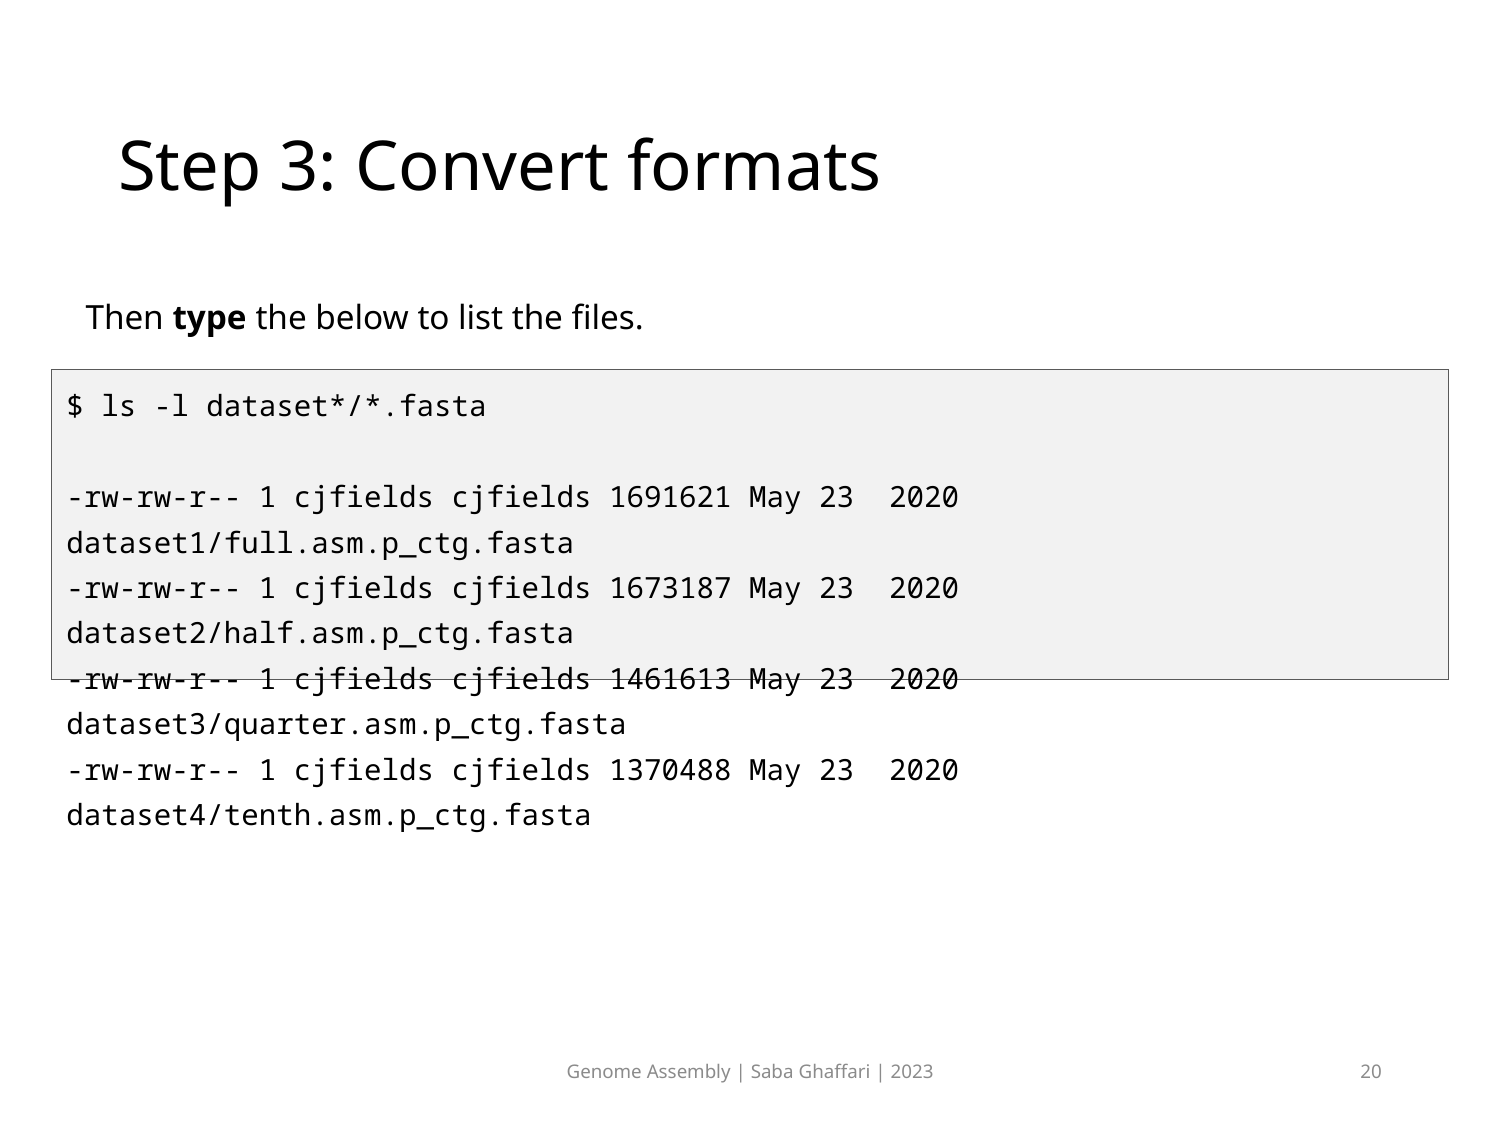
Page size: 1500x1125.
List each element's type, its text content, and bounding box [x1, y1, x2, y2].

text_box $ ls -l dataset*/*.fasta -rw-rw-r-- 1 cjfields cjfields 1691621 May 23 2020 dataset1/full.asm.p_ctg.fasta -rw-rw-r-- 1 cjfields cjfields 1673187 May 23 2020 dataset2/half.asm.p_ctg.fasta -rw-rw-r-- 1 cjfields cjfields 1461613 May 23 2020 dataset3/quarter.asm.p_ctg.fasta -rw-rw-r-- 1 cjfields cjfields 1370488 May 23 2020 dataset4/tenth.asm.p_ctg.fasta [51, 369, 1449, 680]
title Step 3: Convert formats [103, 59, 1397, 278]
footer Genome Assembly | Saba Ghaffari | 2023 [496, 1042, 1004, 1103]
text_box Then type the below to list the files. [70, 277, 1361, 345]
slide_number 20 [1059, 1042, 1397, 1103]
